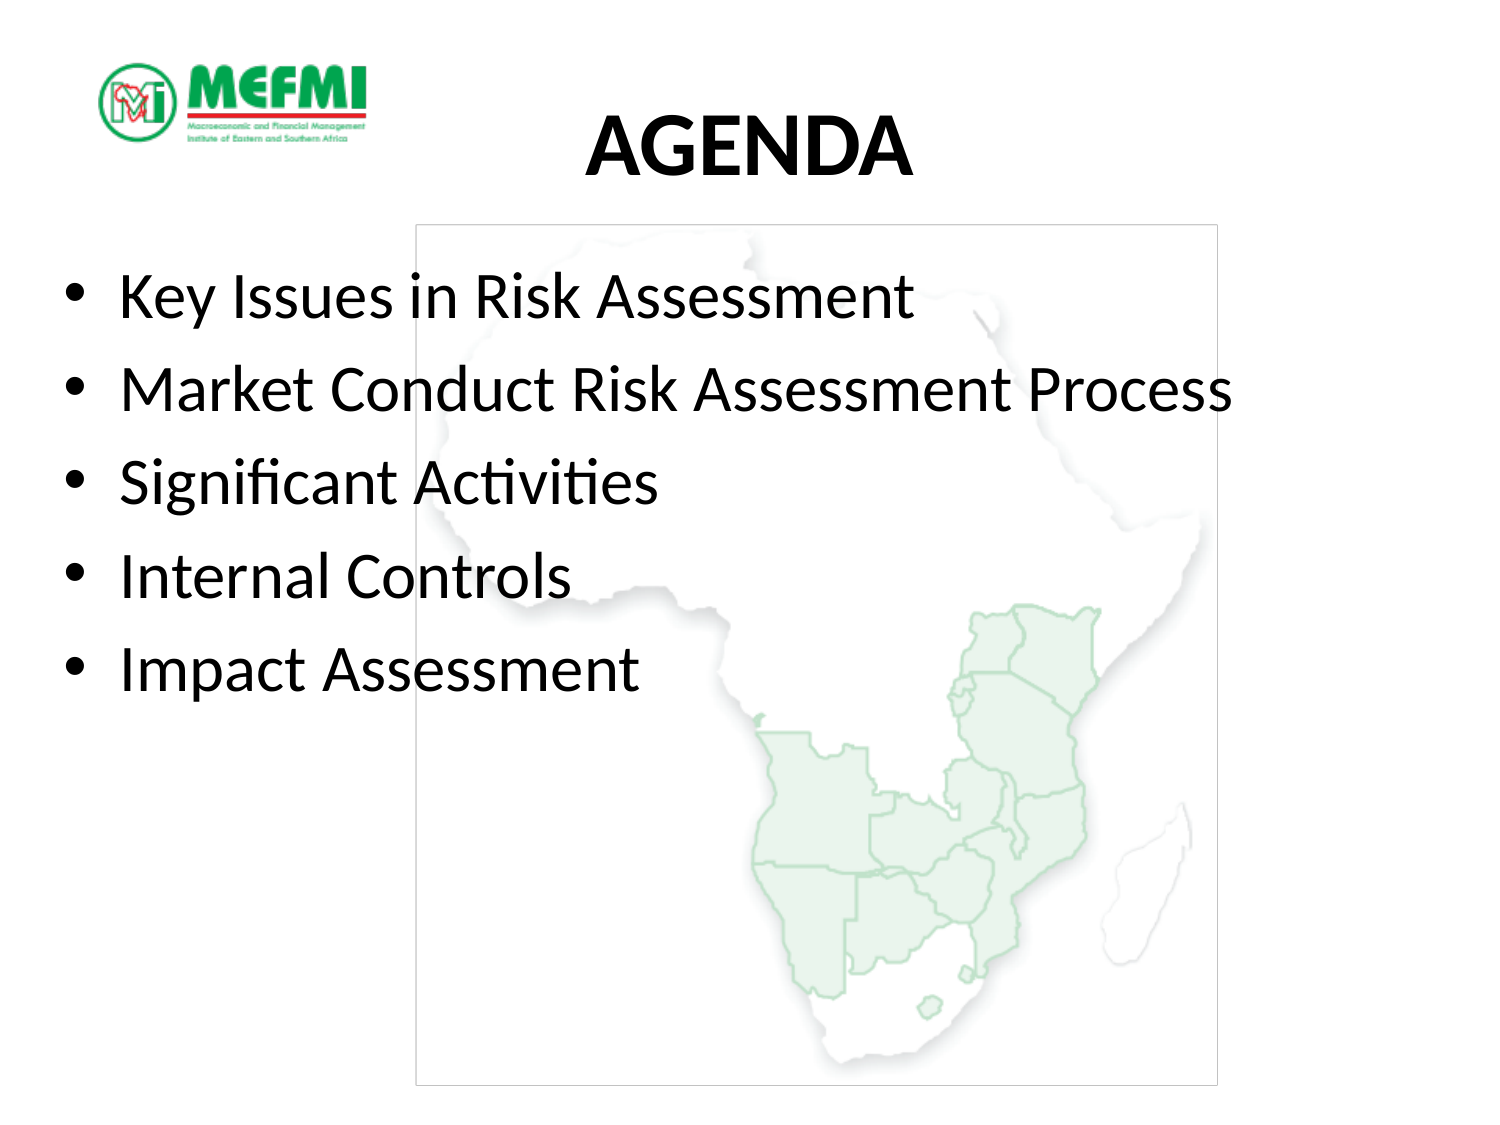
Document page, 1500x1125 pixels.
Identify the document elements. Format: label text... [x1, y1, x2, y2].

list Key Issues in Risk Assessment Market Conduct Risk Assessment Process Significant Activities Internal Controls Impact Assessment [48, 243, 1448, 1028]
title AGENDA [74, 44, 1426, 233]
